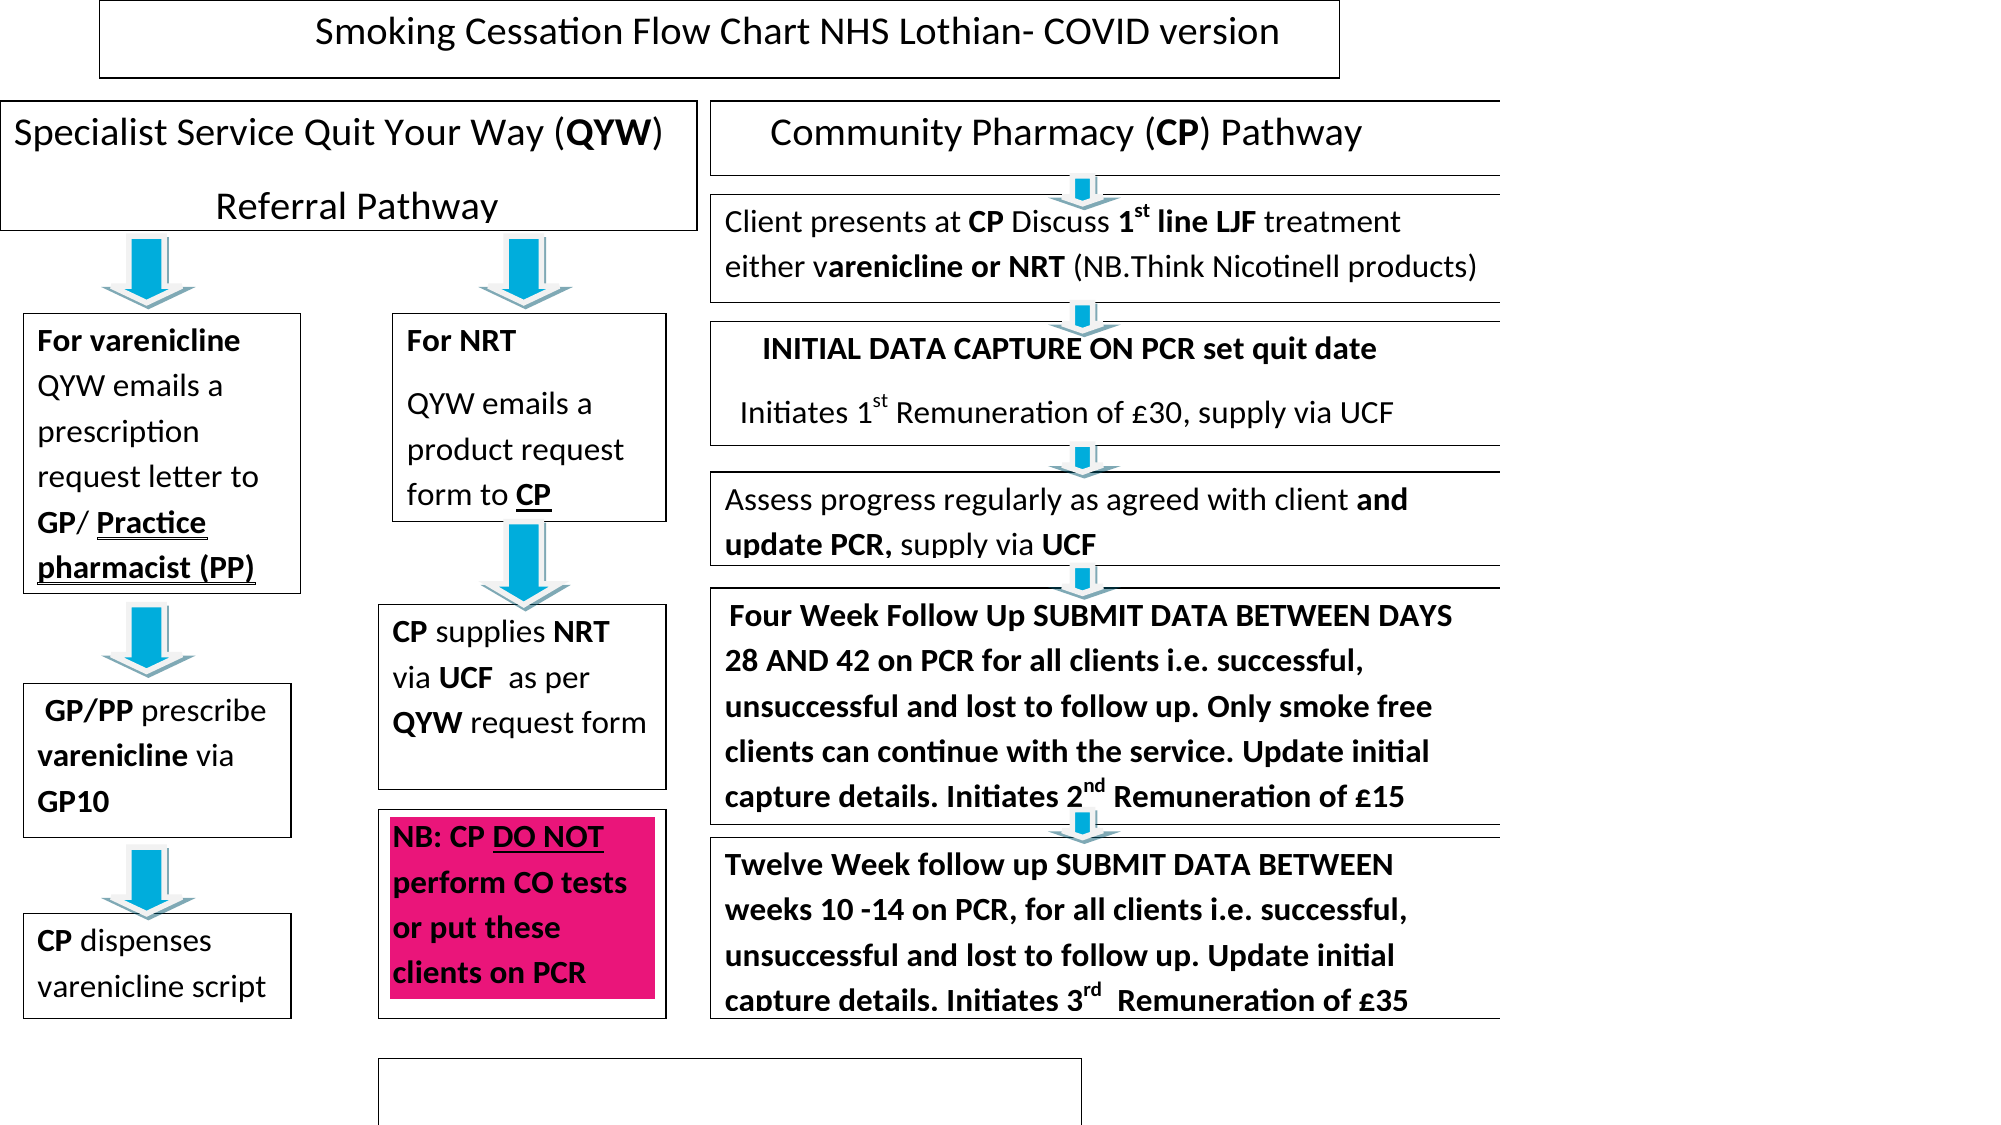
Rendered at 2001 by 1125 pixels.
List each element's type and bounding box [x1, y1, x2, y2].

text_box [0, 0, 1500, 1125]
